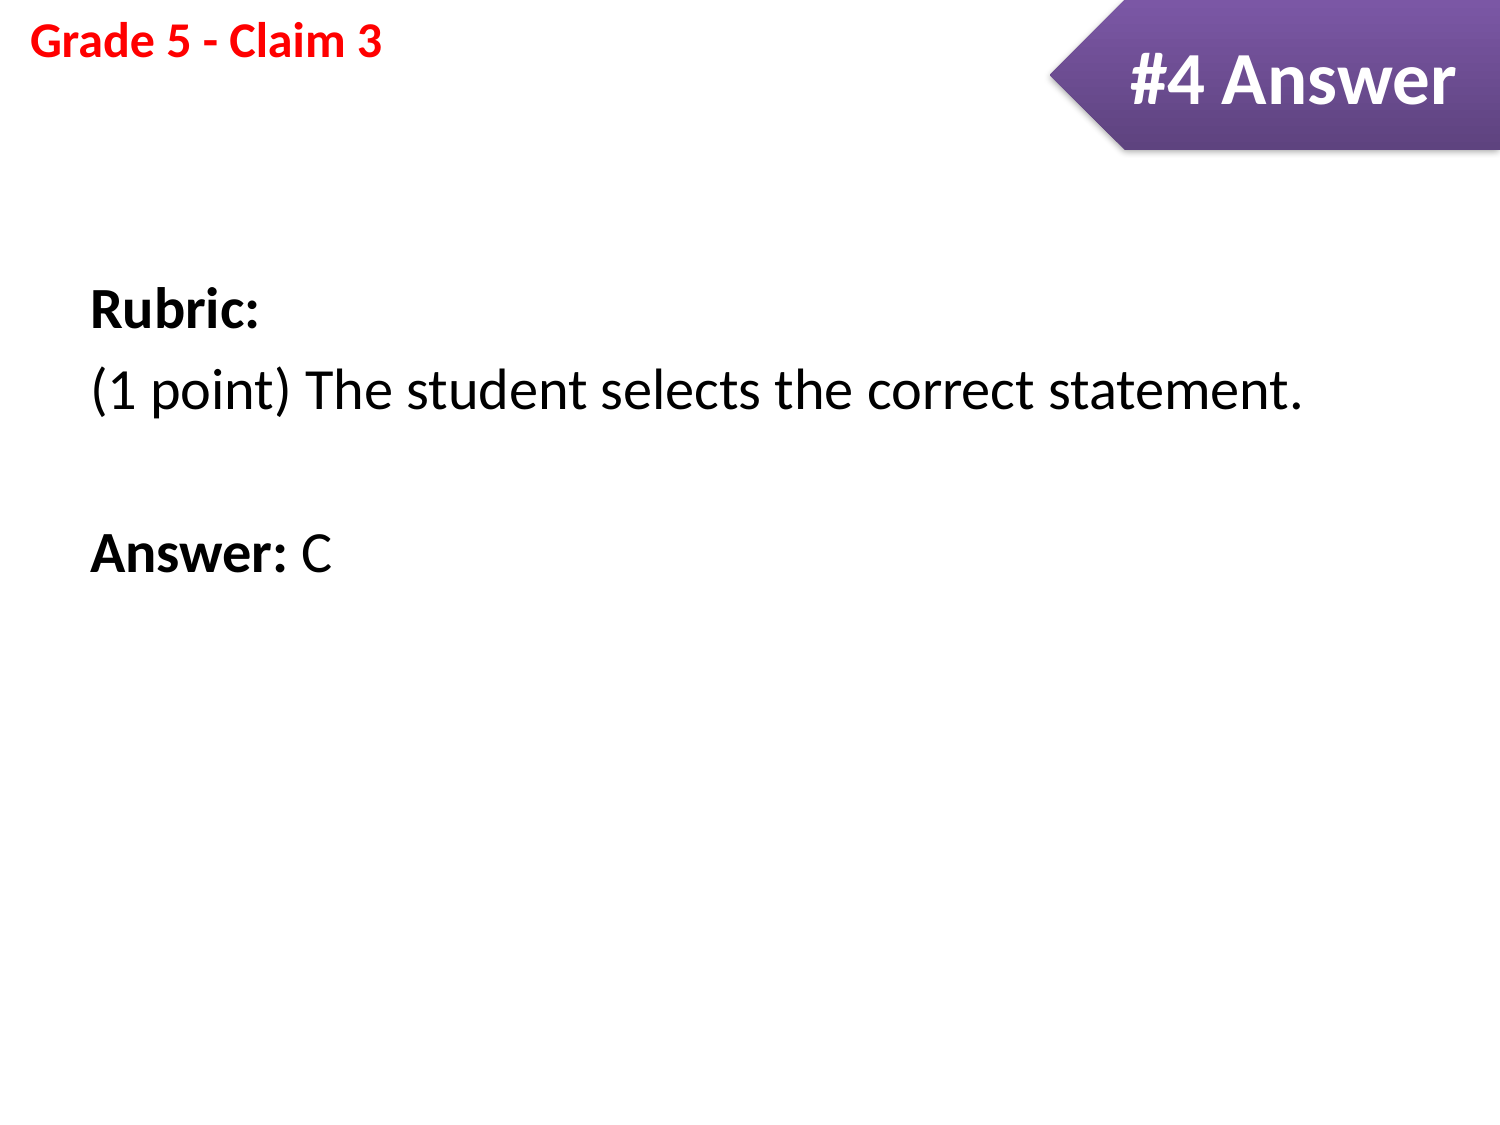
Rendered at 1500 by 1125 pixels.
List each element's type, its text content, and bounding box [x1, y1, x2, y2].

list Rubric: (1 point) The student selects the correct statement. Answer: C [75, 262, 1425, 1005]
text_box #4 Answer [1049, 0, 1500, 150]
